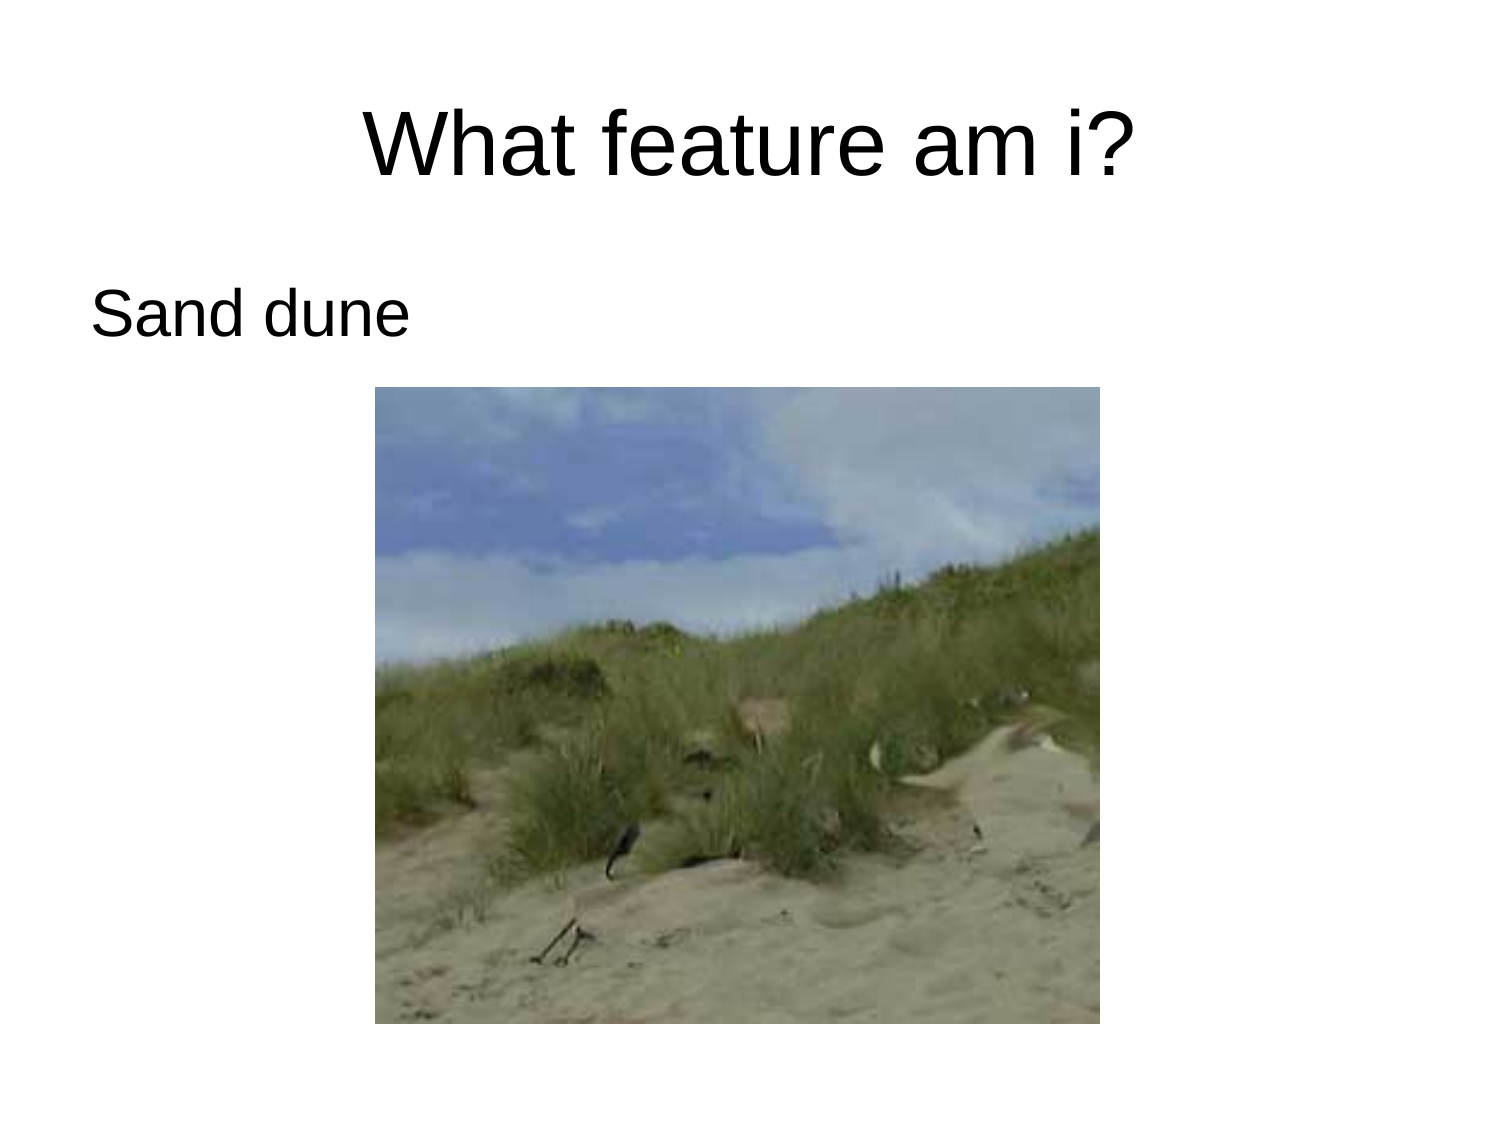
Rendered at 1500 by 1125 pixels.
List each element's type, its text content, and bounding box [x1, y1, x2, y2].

list Sand dune [74, 262, 1426, 1006]
picture [374, 387, 1101, 1024]
title What feature am i? [74, 44, 1426, 233]
